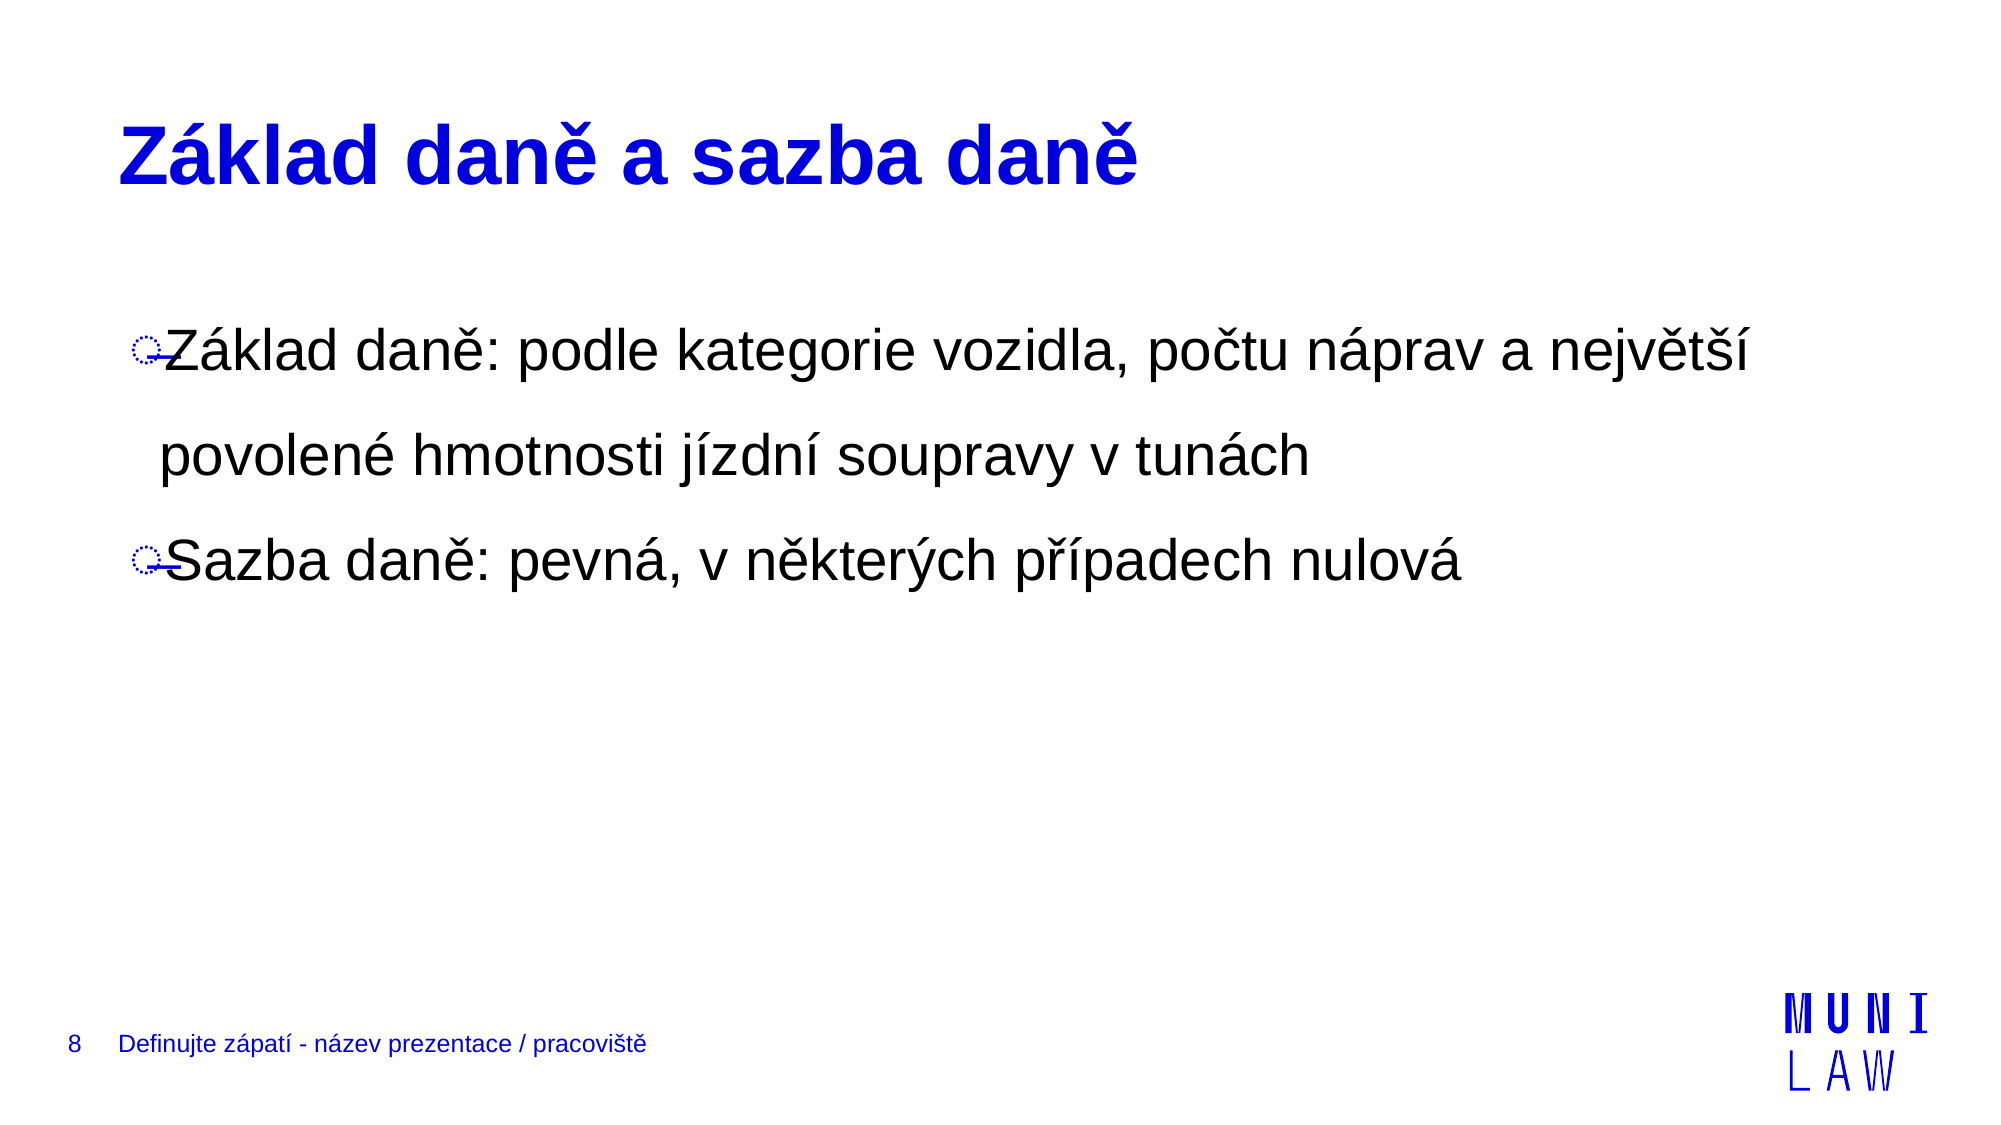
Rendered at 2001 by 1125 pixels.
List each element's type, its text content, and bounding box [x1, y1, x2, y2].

slide_number 8 [67, 1021, 110, 1063]
title Základ daně a sazba daně [118, 118, 1883, 193]
footer Definujte zápatí - název prezentace / pracoviště [118, 1021, 1418, 1063]
list Základ daně: podle kategorie vozidla, počtu náprav a největší povolené hmotnosti jízdní soupravy v tunách Sazba daně: pevná, v některých případech nulová [118, 277, 1883, 957]
